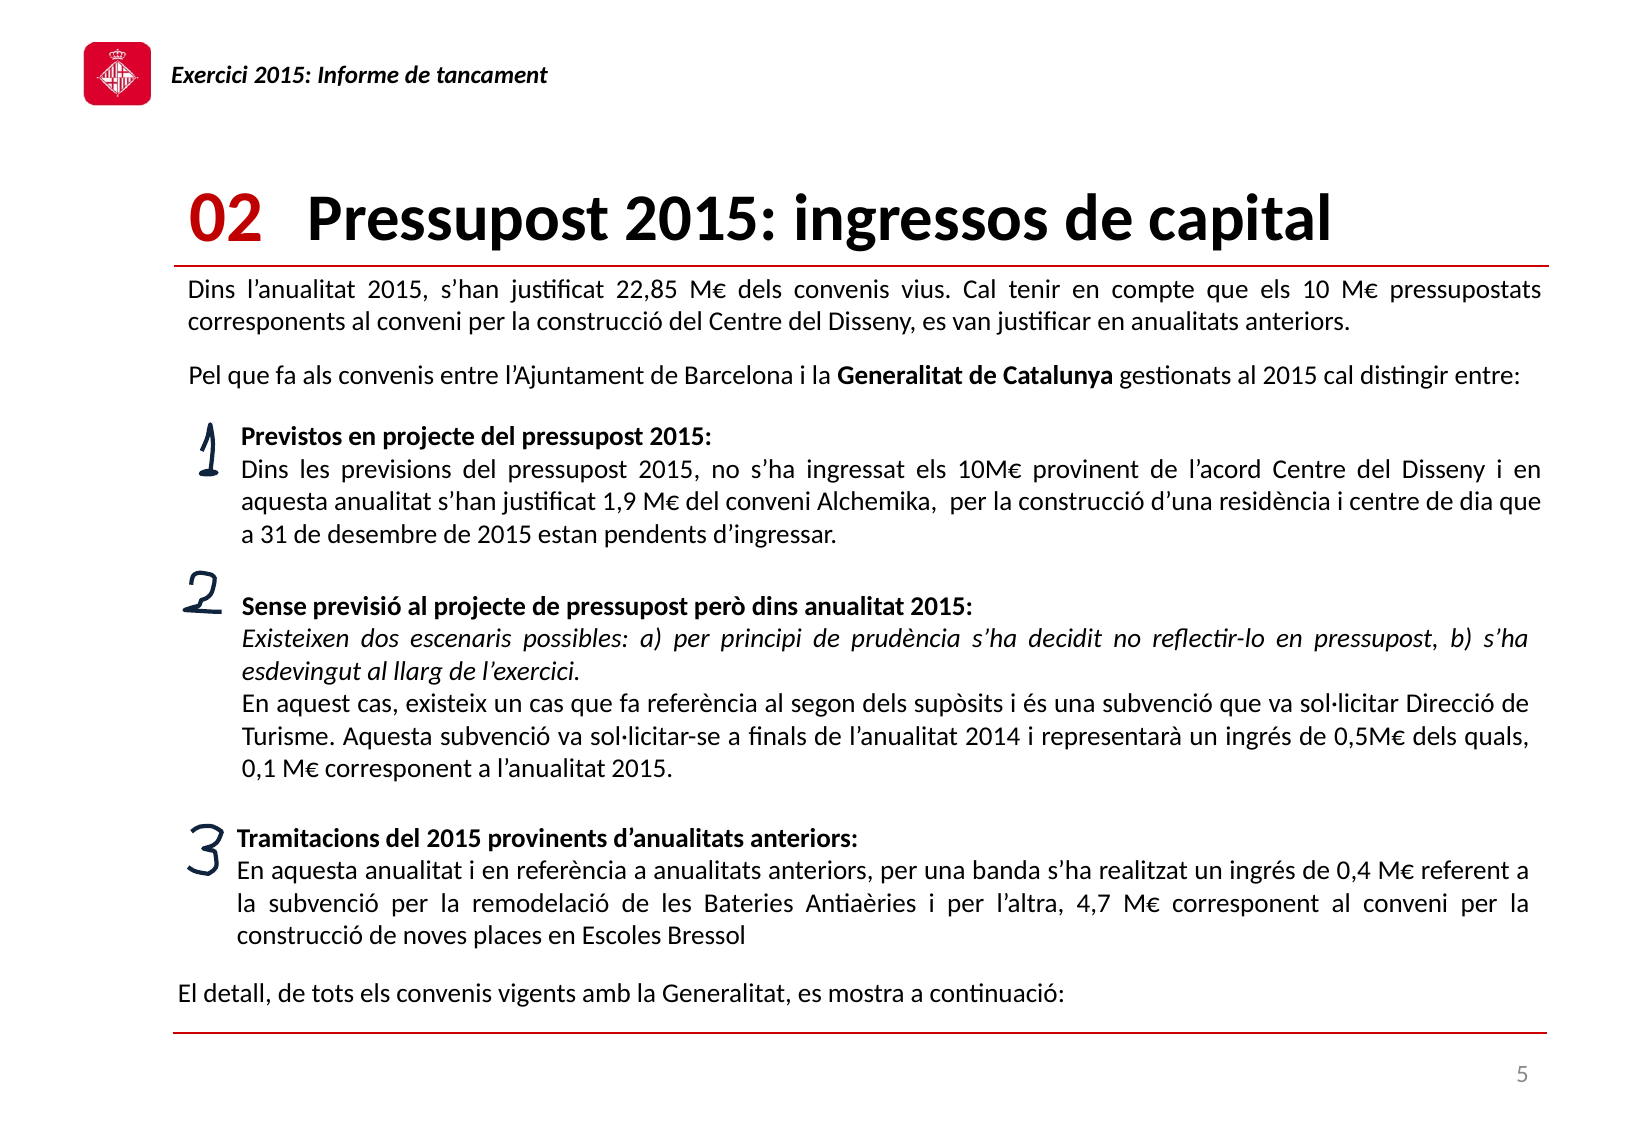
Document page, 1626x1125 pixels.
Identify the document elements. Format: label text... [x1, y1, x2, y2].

text_box Previstos en projecte del pressupost 2015: Dins les previsions del pressupost 2015, no s’ha ingressat els 10M€ provinent de l’acord Centre del Disseny i en aquesta anualitat s’han justificat 1,9 M€ del conveni Alchemika, per la construcció d’una residència i centre de dia que a 31 de desembre de 2015 estan pendents d’ingressar. [225, 411, 1557, 557]
text_box Tramitacions del 2015 provinents d’anualitats anteriors: En aquesta anualitat i en referència a anualitats anteriors, per una banda s’ha realitzat un ingrés de 0,4 M€ referent a la subvenció per la remodelació de les Bateries Antiaèries i per l’altra, 4,7 M€ corresponent al conveni per la construcció de noves places en Escoles Bressol [221, 812, 1545, 958]
text_box [186, 823, 224, 876]
title Pressupost 2015: ingressos de capital [292, 161, 1569, 267]
text_box El detall, de tots els convenis vigents amb la Generalitat, es mostra a continuació: [162, 967, 1545, 1015]
text_box Dins l’anualitat 2015, s’han justificat 22,85 M€ dels convenis vius. Cal tenir en compte que els 10 M€ pressupostats corresponents al conveni per la construcció del Centre del Disseny, es van justificar en anualitats anteriors. [172, 263, 1557, 344]
text_box Pel que fa als convenis entre l’Ajuntament de Barcelona i la Generalitat de Catalunya gestionats al 2015 cal distingir entre: [173, 350, 1557, 398]
list 02 [174, 161, 281, 263]
text_box [198, 422, 219, 477]
slide_number 5 [1164, 1042, 1544, 1103]
text_box [182, 570, 222, 614]
picture [83, 42, 151, 106]
text_box Sense previsió al projecte de pressupost però dins anualitat 2015: Existeixen dos escenaris possibles: a) per principi de prudència s’ha decidit no reflectir-lo en pressupost, b) s’ha esdevingut al llarg de l’exercici. En aquest cas, existeix un cas que fa referència al segon dels supòsits i és una subvenció que va sol·licitar Direcció de Turisme. Aquesta subvenció va sol·licitar-se a finals de l’anualitat 2014 i representarà un ingrés de 0,5M€ dels quals, 0,1 M€ corresponent a l’anualitat 2015. [226, 580, 1545, 791]
